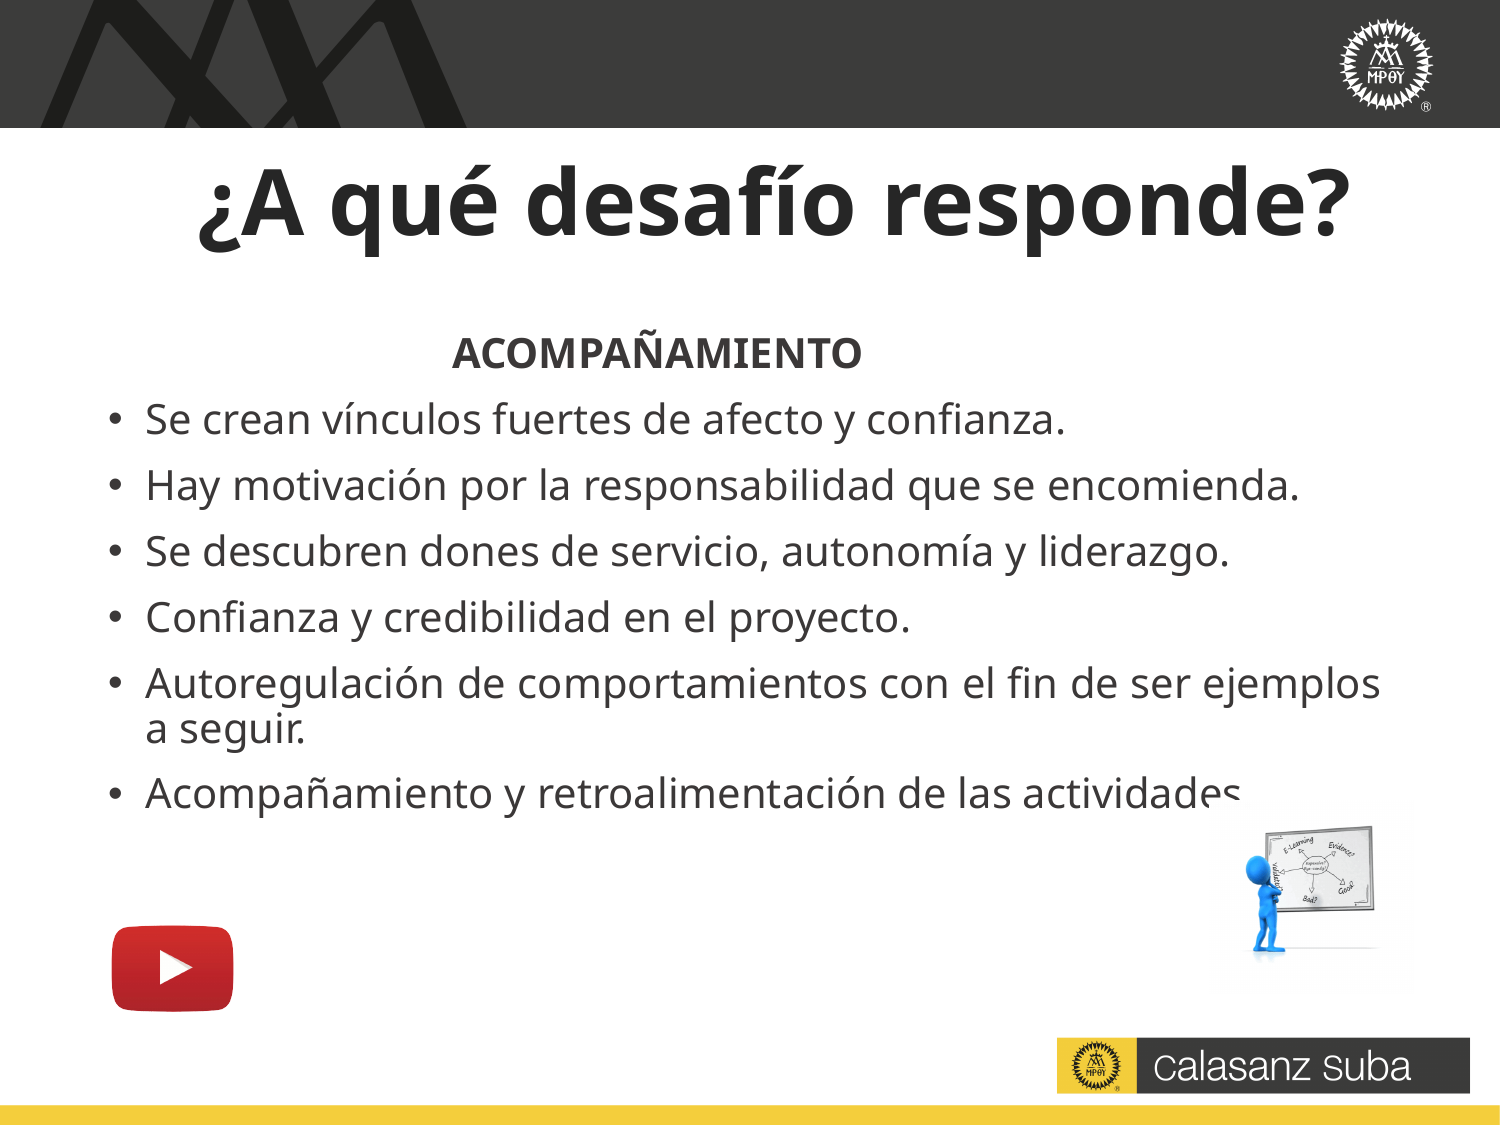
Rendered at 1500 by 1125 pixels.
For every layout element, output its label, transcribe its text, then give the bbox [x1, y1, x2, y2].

title ¿A qué desafío responde? [73, 135, 1368, 278]
picture [0, 0, 1500, 1125]
list ACOMPAÑAMIENTO Se crean vínculos fuertes de afecto y confianza. Hay motivación por la responsabilidad que se encomienda. Se descubren dones de servicio, autonomía y liderazgo. Confianza y credibilidad en el proyecto. Autoregulación de comportamientos con el fin de ser ejemplos a seguir. Acompañamiento y retroalimentación de las actividades. [93, 324, 1397, 977]
